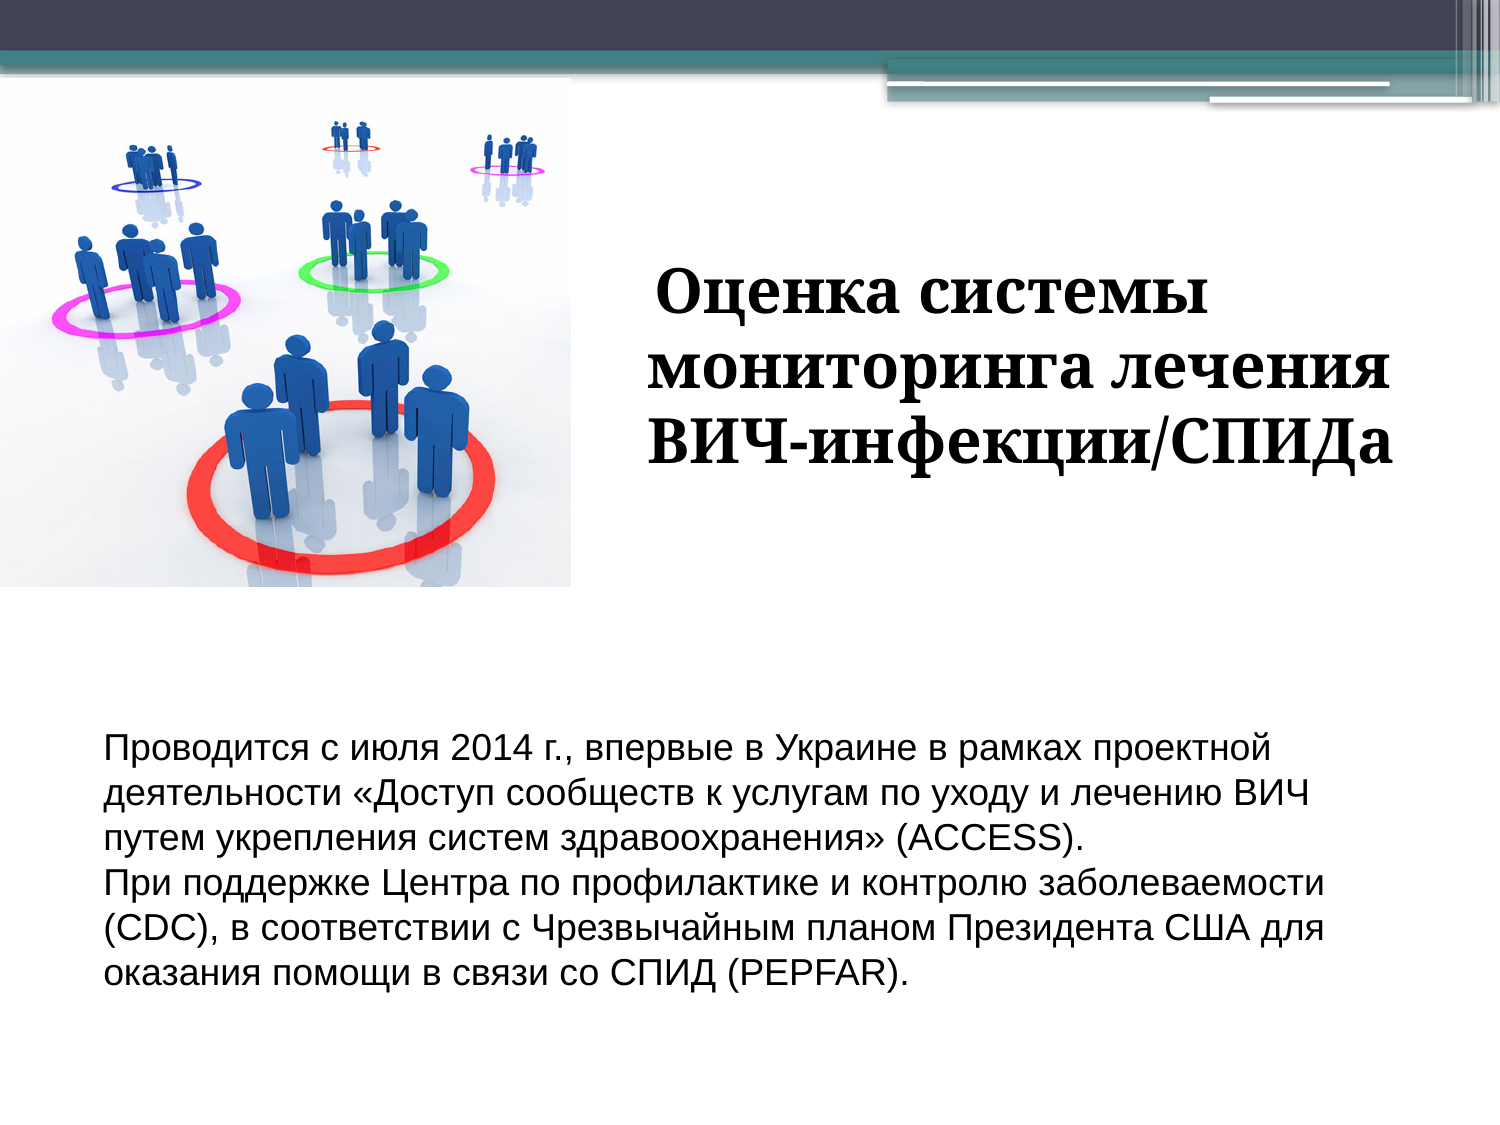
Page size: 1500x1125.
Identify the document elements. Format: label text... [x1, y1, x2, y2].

text_box Проводится с июля 2014 г., впервые в Украине в рамках проектной деятельности «Доступ сообществ к услугам по уходу и лечению ВИЧ путем укрепления систем здравоохранения» (ACCESS). При поддержке Центра по профилактике и контролю заболеваемости (CDC), в соответствии с Чрезвычайным планом Президента США для оказания помощи в связи со СПИД (PEPFAR). [88, 715, 1436, 1001]
picture [0, 77, 572, 587]
list Оценка системы мониторинга лечения ВИЧ-инфекции/СПИДа [572, 243, 1500, 953]
